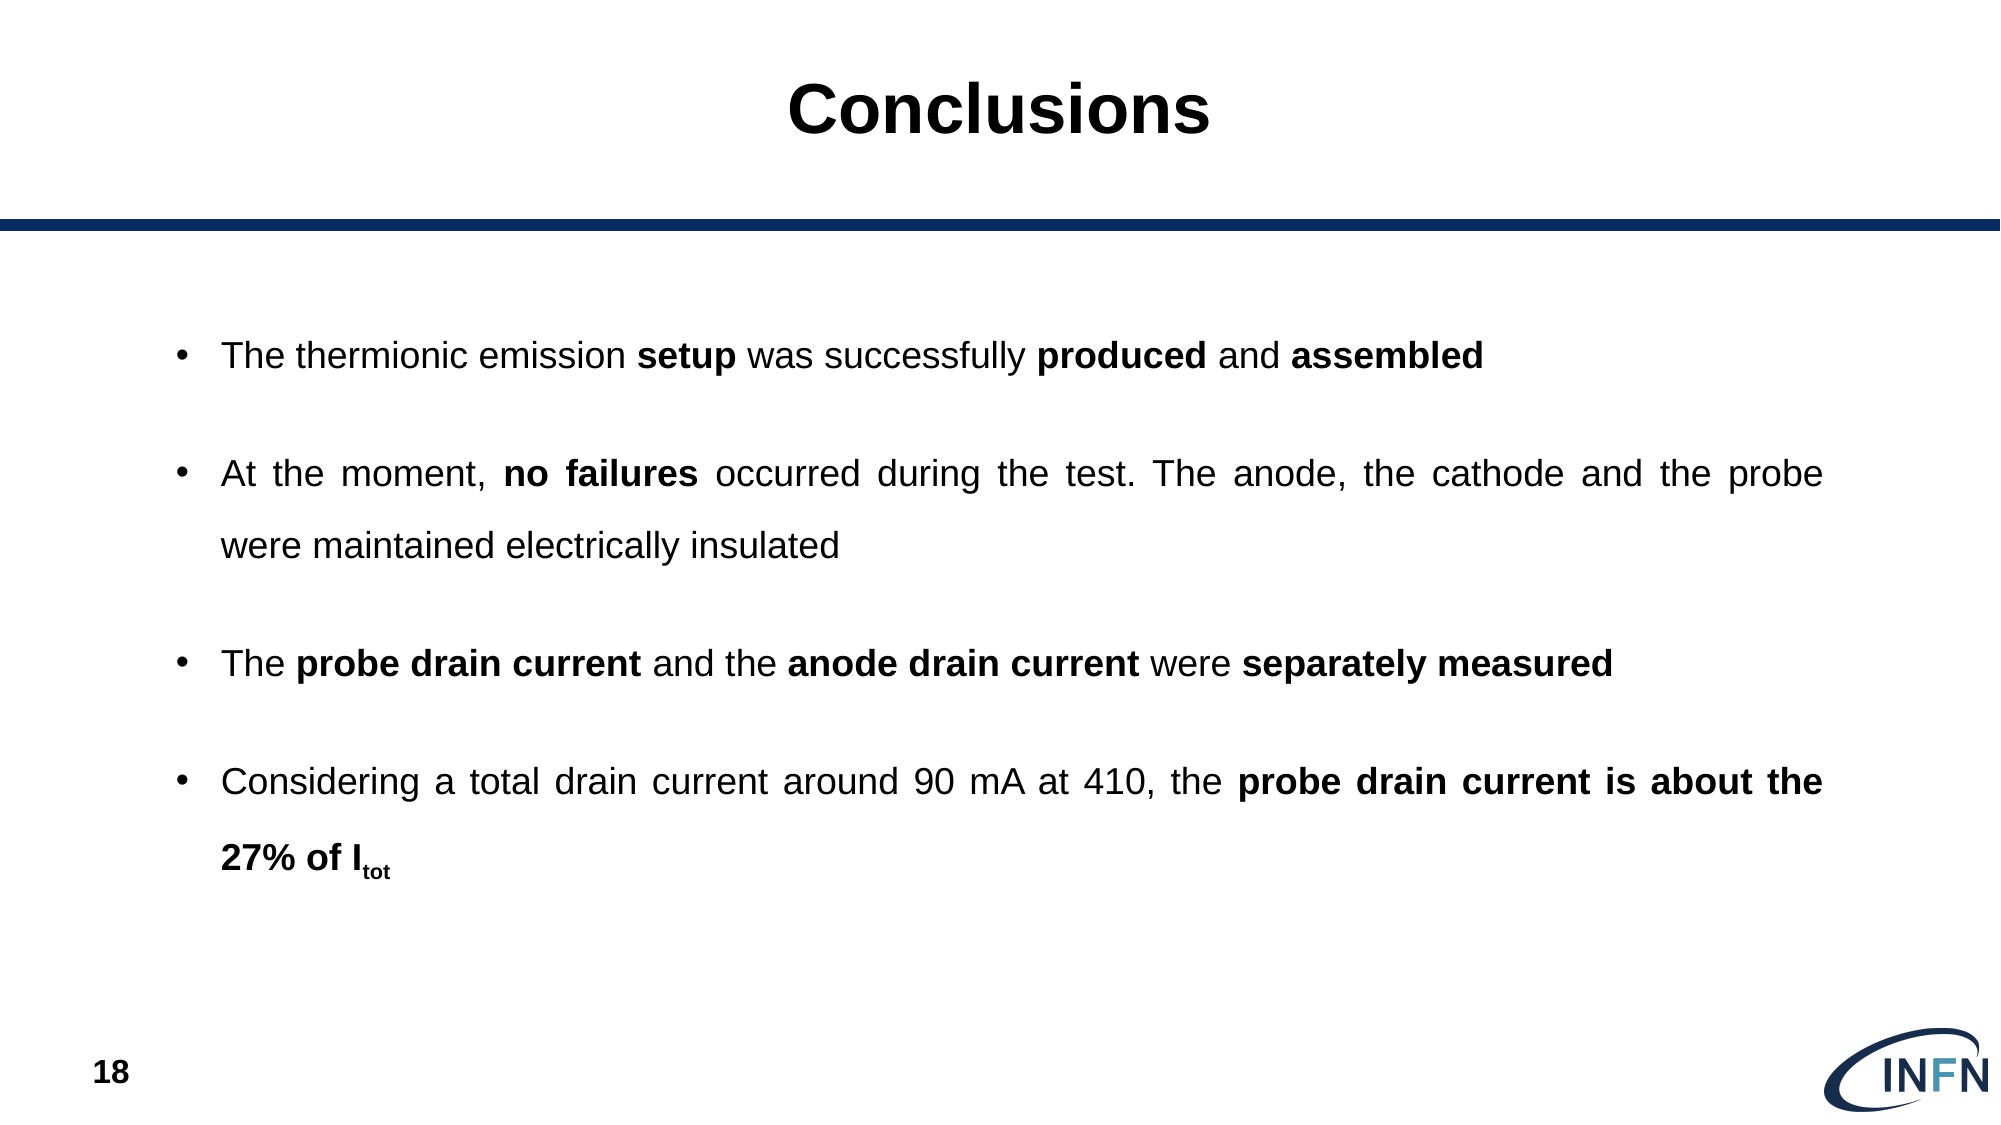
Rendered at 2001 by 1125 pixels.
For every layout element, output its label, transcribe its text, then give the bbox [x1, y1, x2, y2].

list The thermionic emission setup was successfully produced and assembled At the moment, no failures occurred during the test. The anode, the cathode and the probe were maintained electrically insulated The probe drain current and the anode drain current were separately measured Considering a total drain current around 90 mA at 410, the probe drain current is about the 27% of Itot [160, 297, 1839, 1019]
picture [1824, 1028, 1988, 1112]
title Conclusions [174, 20, 1825, 201]
slide_number 18 [58, 1047, 145, 1093]
